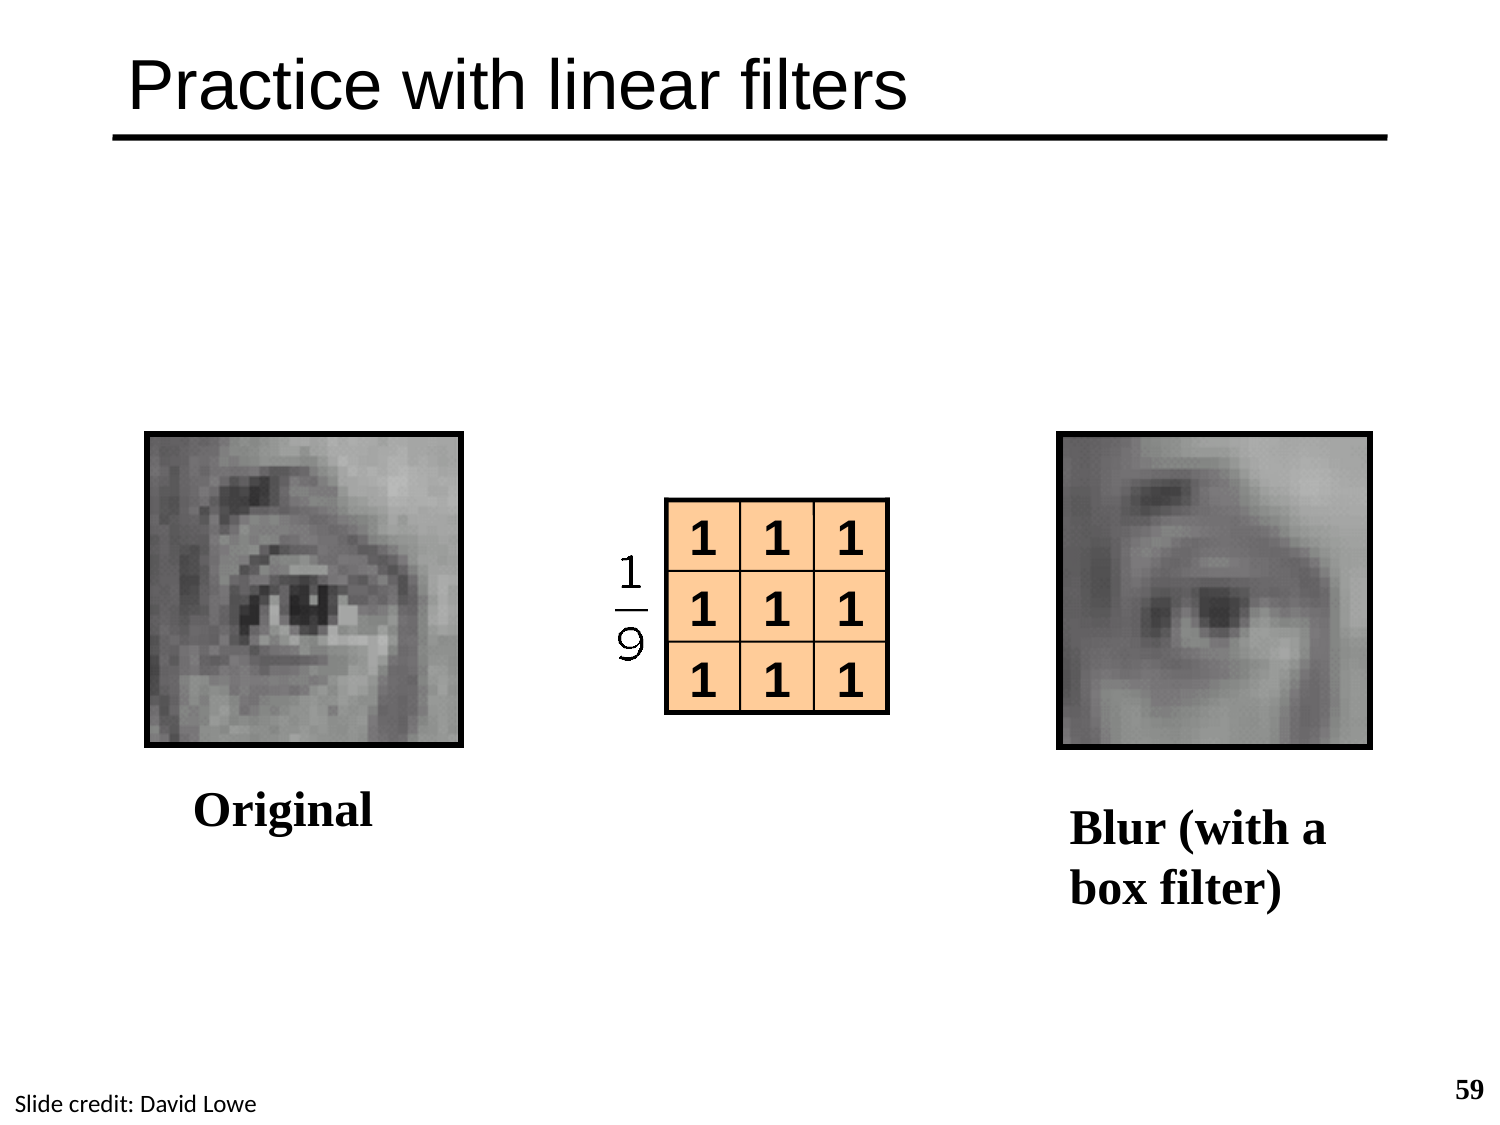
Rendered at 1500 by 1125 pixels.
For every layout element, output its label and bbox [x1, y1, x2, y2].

text_box [0, 1079, 413, 1125]
text_box [612, 499, 888, 713]
text_box [1054, 787, 1342, 923]
slide_number [1187, 1062, 1500, 1125]
title [112, 12, 1388, 151]
picture [149, 437, 458, 743]
picture [1062, 437, 1368, 744]
text_box [177, 769, 389, 844]
